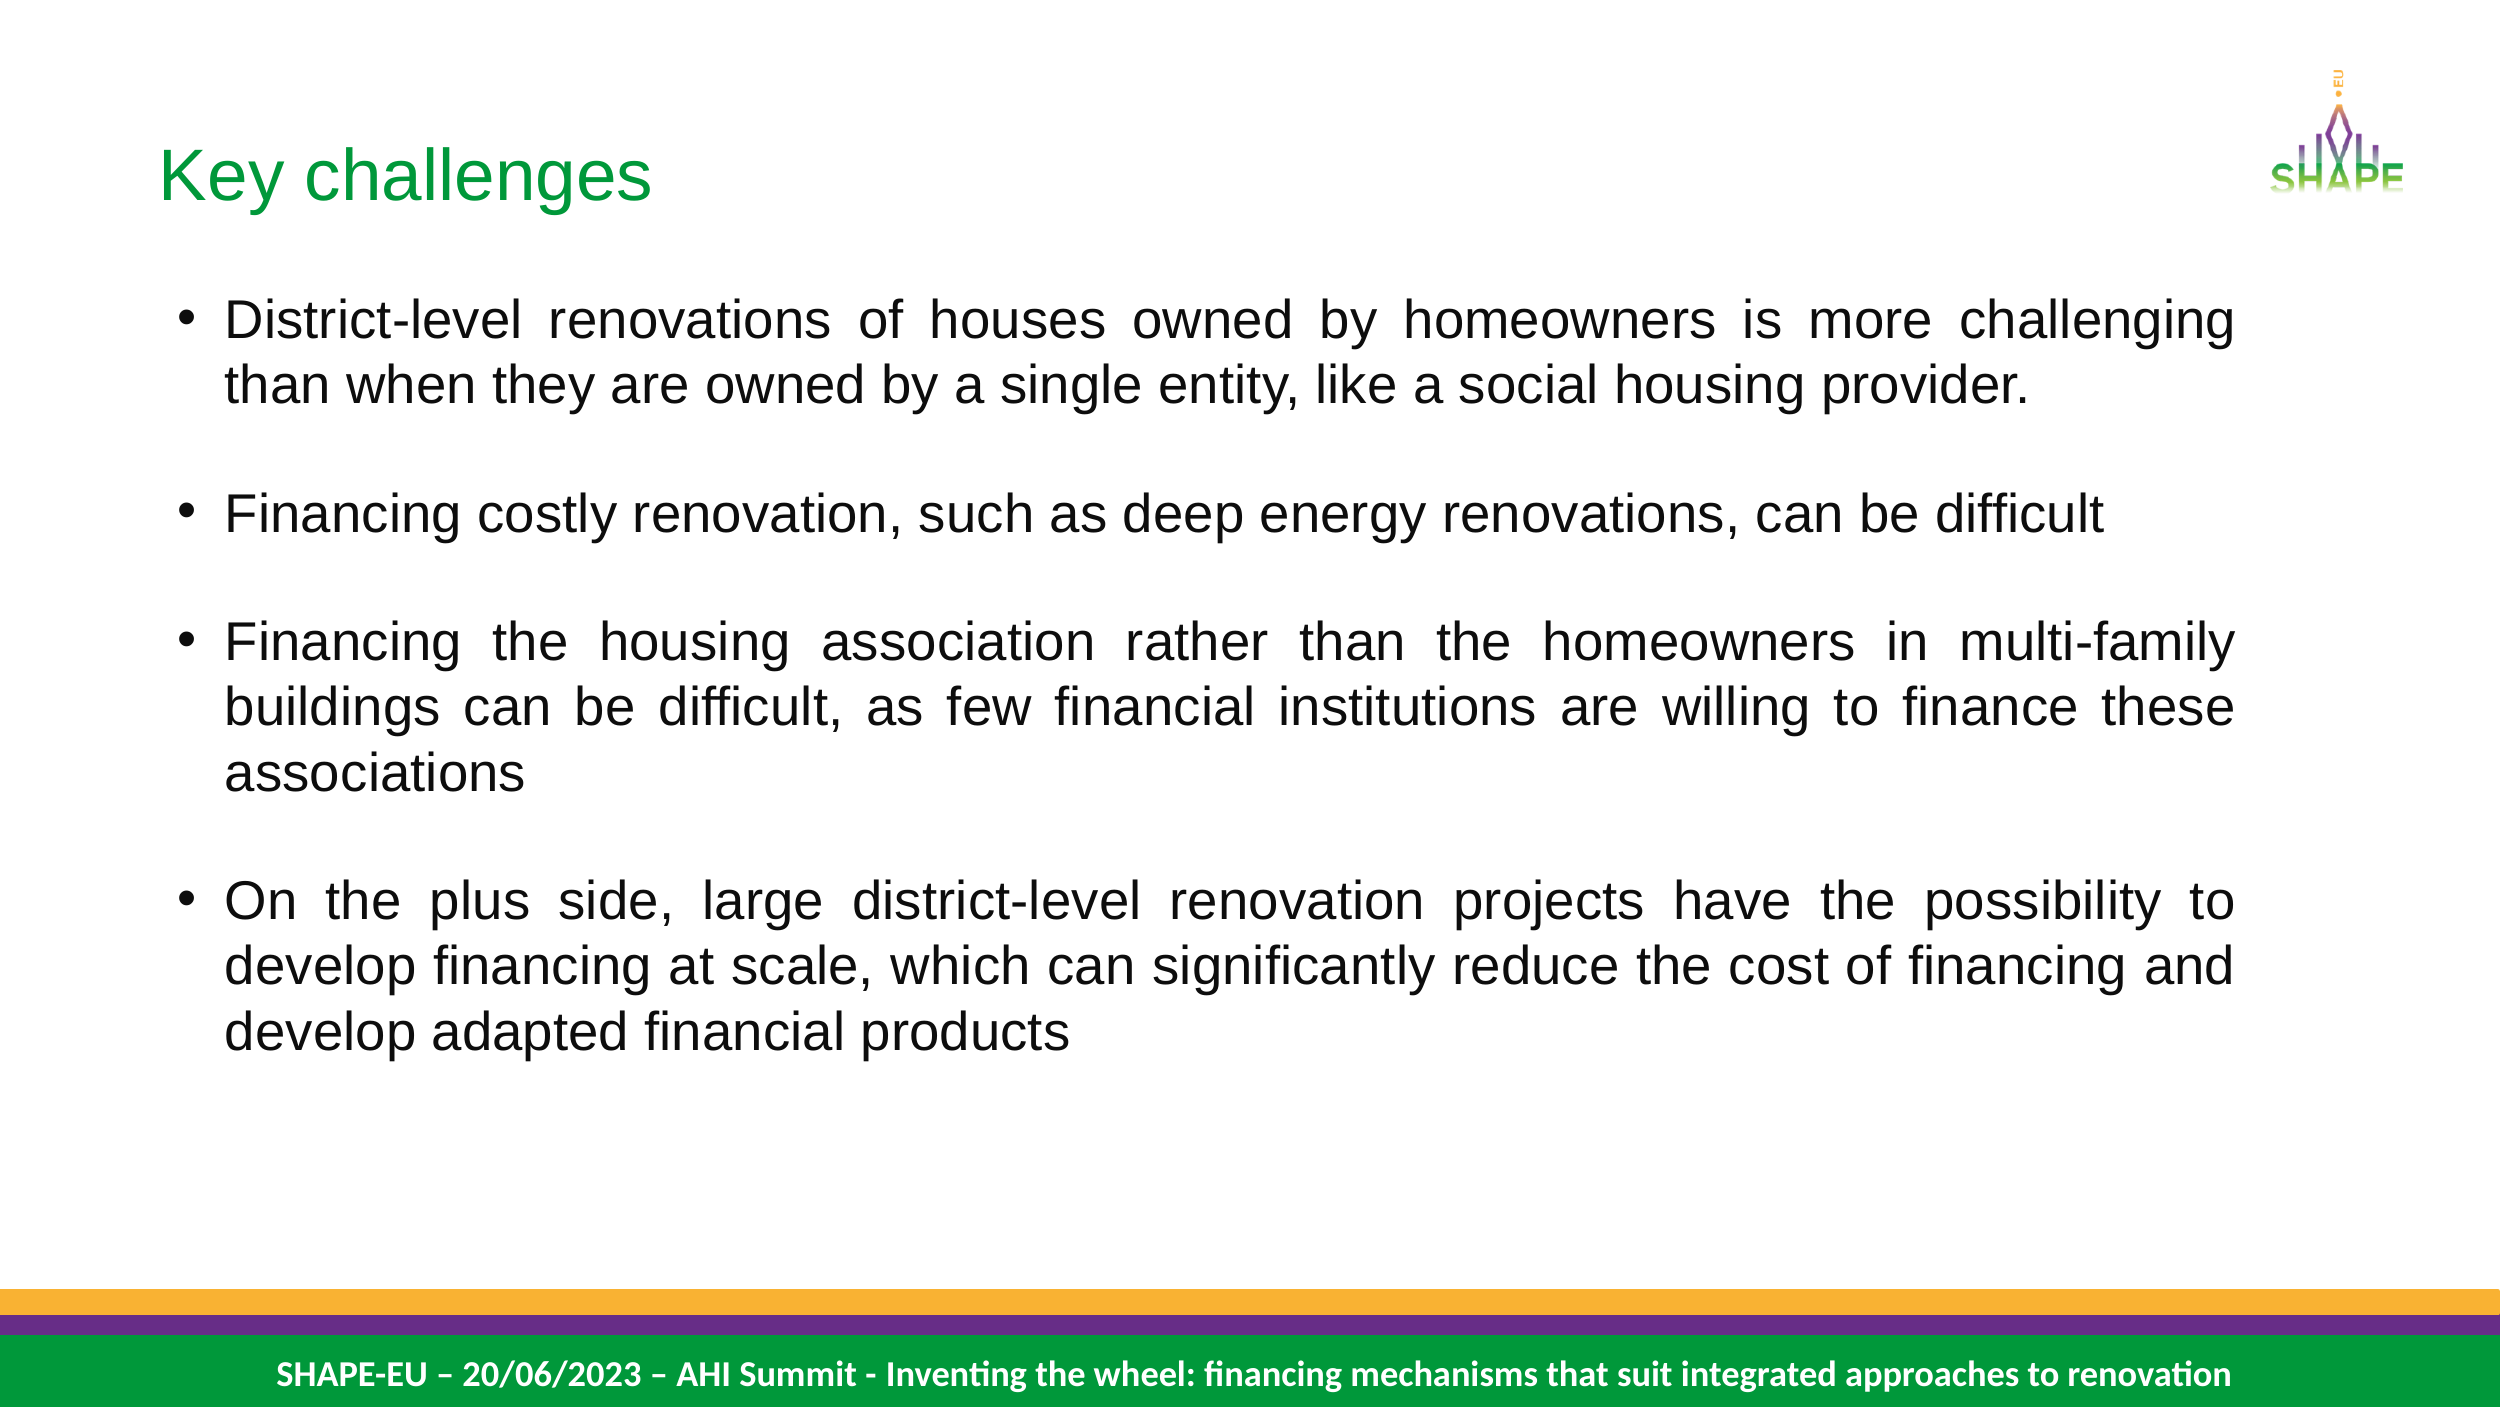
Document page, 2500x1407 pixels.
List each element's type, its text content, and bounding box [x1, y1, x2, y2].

text_box District-level renovations of houses owned by homeowners is more challenging than when they are owned by a single entity, like a social housing provider. Financing costly renovation, such as deep energy renovations, can be difficult Financing the housing association rather than the homeowners in multi-family buildings can be difficult, as few financial institutions are willing to finance these associations On the plus side, large district-level renovation projects have the possibility to develop financing at scale, which can significantly reduce the cost of financing and develop adapted financial products [147, 274, 2260, 1212]
picture [2270, 70, 2403, 194]
text_box Key challenges [140, 118, 1874, 251]
